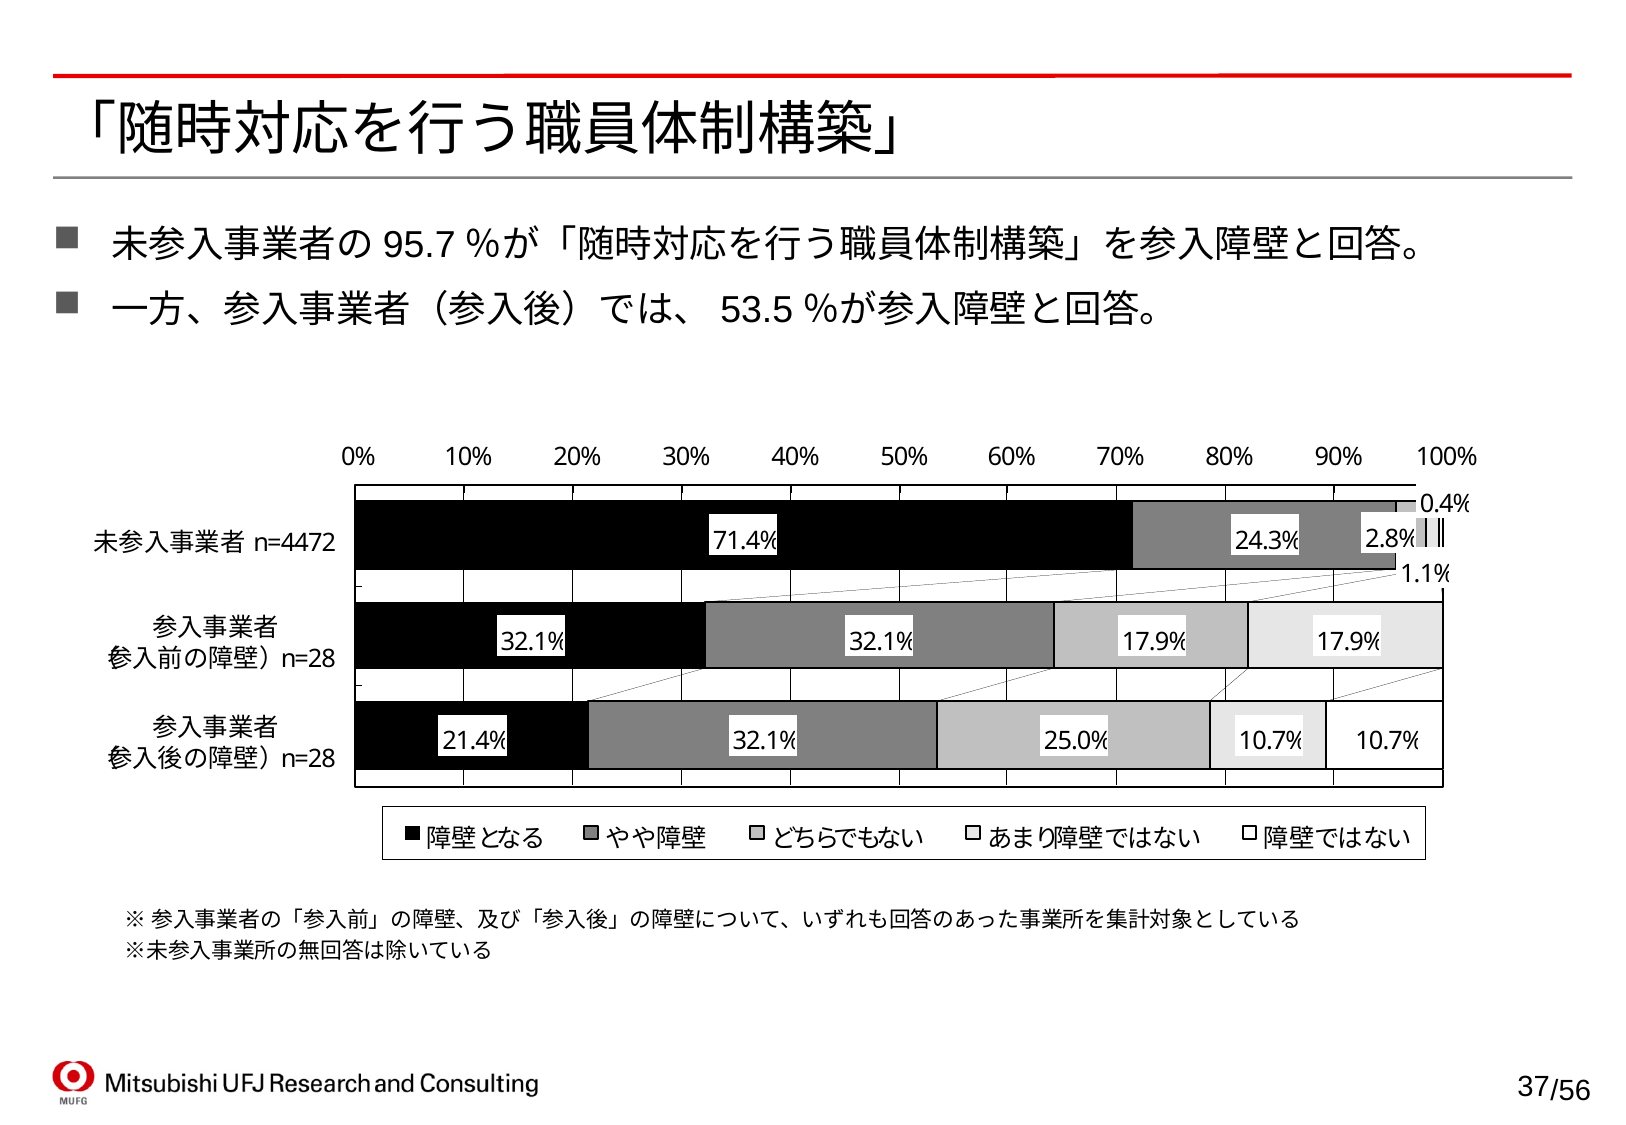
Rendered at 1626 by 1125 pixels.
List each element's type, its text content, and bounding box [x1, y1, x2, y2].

list 未参入事業者の95.7％が「随時対応を行う職員体制構築」を参入障壁と回答。 一方、参入事業者（参入後）では、53.5％が参入障壁と回答。 [52, 210, 1571, 386]
picture [48, 1058, 542, 1107]
title 「随時対応を行う職員体制構築」 [58, 85, 1572, 171]
text_box ※参入事業者の「参入前」の障壁、及び「参入後」の障壁について、いずれも回答のあった事業所を集計対象としている ※未参入事業所の無回答は除いている [109, 893, 1317, 971]
picture [79, 420, 1498, 869]
